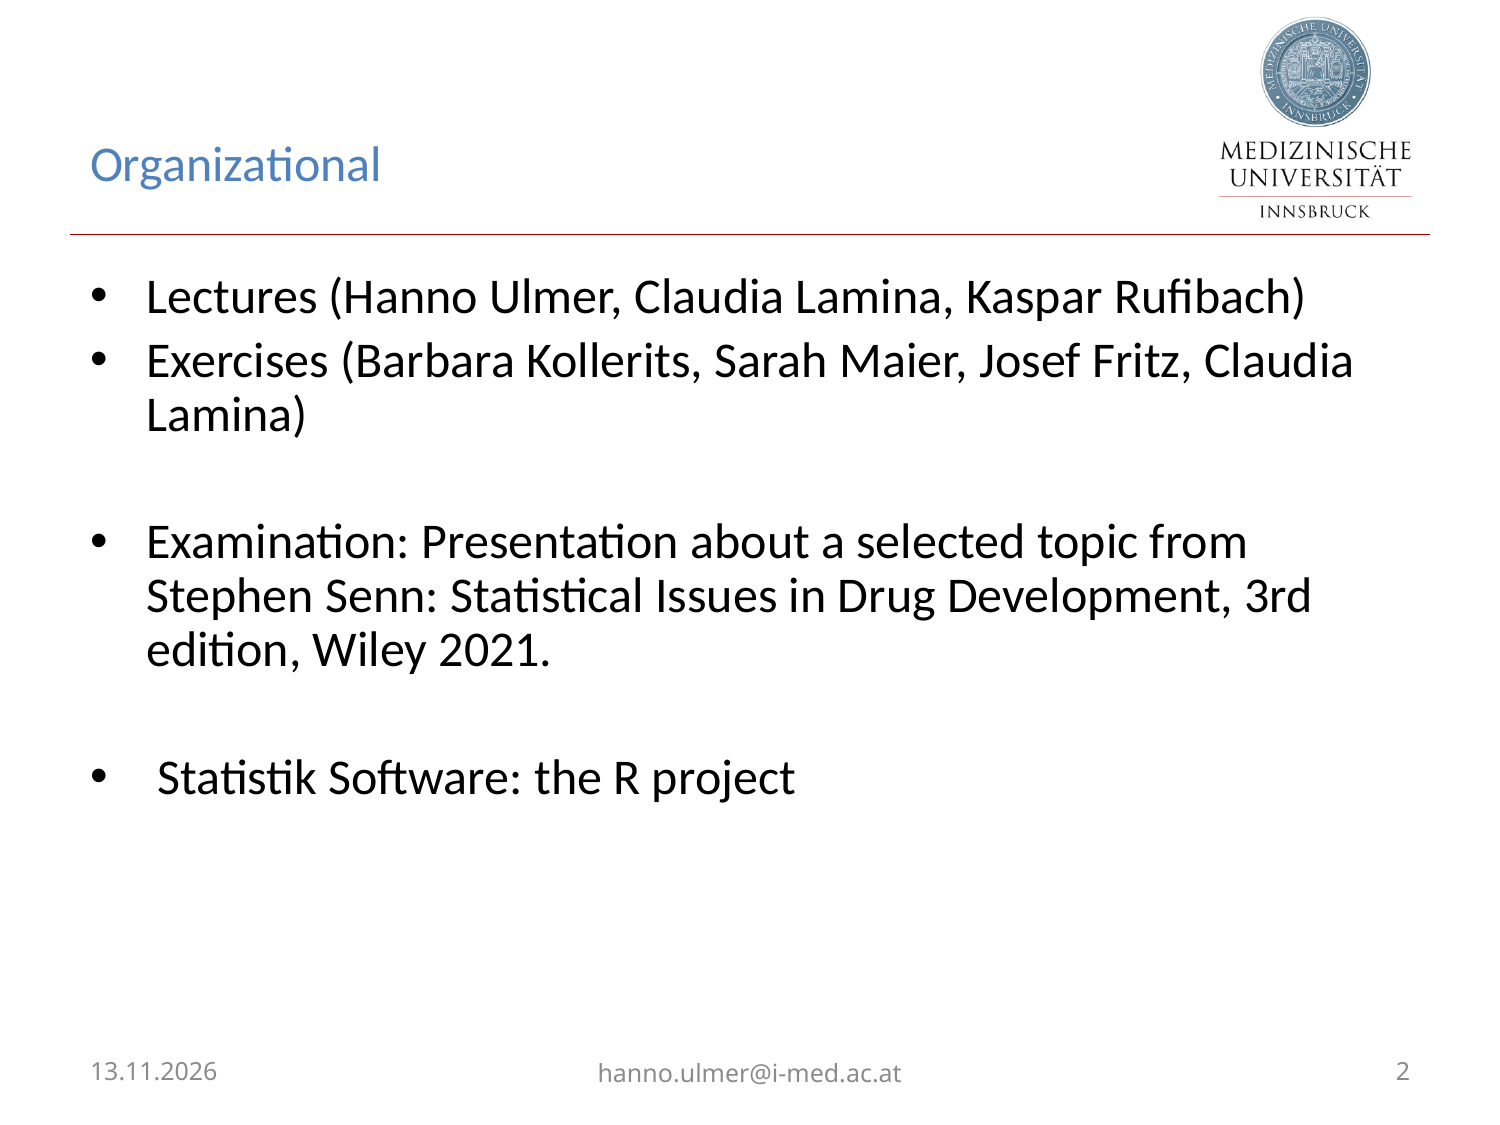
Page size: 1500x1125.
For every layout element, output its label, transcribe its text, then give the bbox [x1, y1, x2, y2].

title Organizational [74, 123, 1426, 200]
slide_number 2 [1074, 1042, 1425, 1103]
footer hanno.ulmer@i-med.ac.at [512, 1042, 988, 1103]
list Lectures (Hanno Ulmer, Claudia Lamina, Kaspar Rufibach) Exercises (Barbara Kollerits, Sarah Maier, Josef Fritz, Claudia Lamina) Examination: Presentation about a selected topic from Stephen Senn: Statistical Issues in Drug Development, 3rd edition, Wiley 2021. Statistik Software: the R project [74, 262, 1426, 1044]
picture [1205, 200, 1425, 227]
picture [1205, 7, 1425, 123]
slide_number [75, 1042, 425, 1103]
